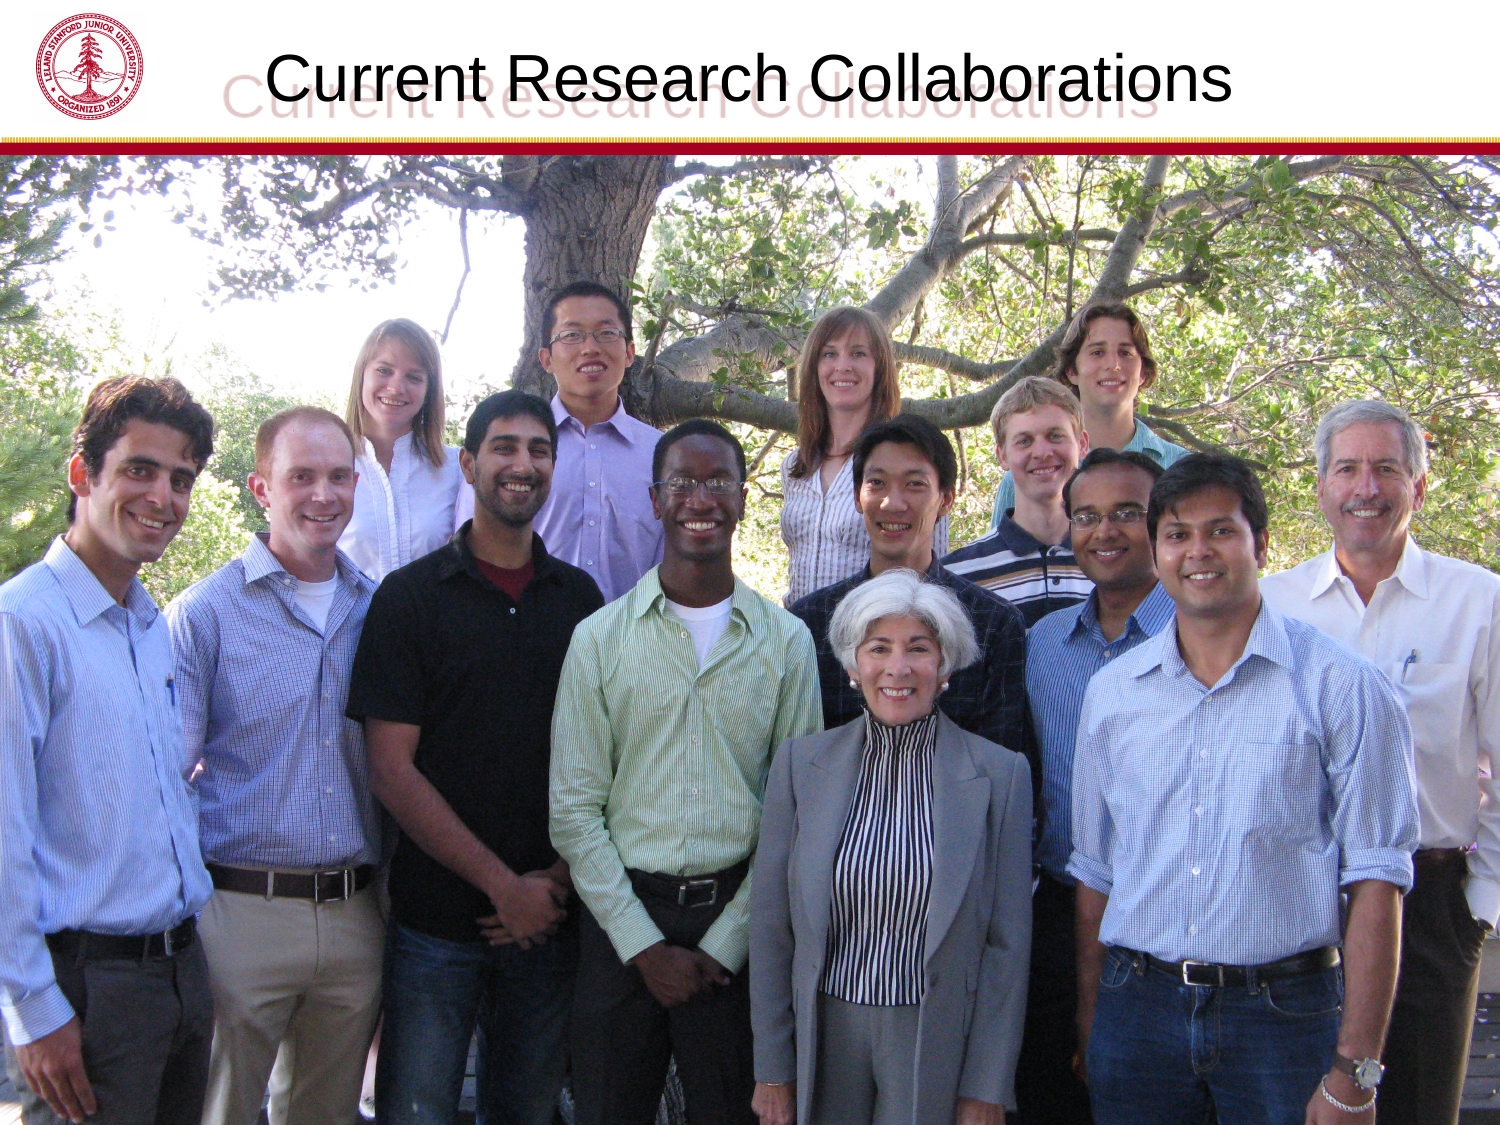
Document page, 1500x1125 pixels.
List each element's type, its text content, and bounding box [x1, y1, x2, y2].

picture [0, 154, 1500, 1125]
title Current Research Collaborations [1152, 12, 1469, 135]
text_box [0, 137, 1500, 153]
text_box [0, 10, 1149, 136]
